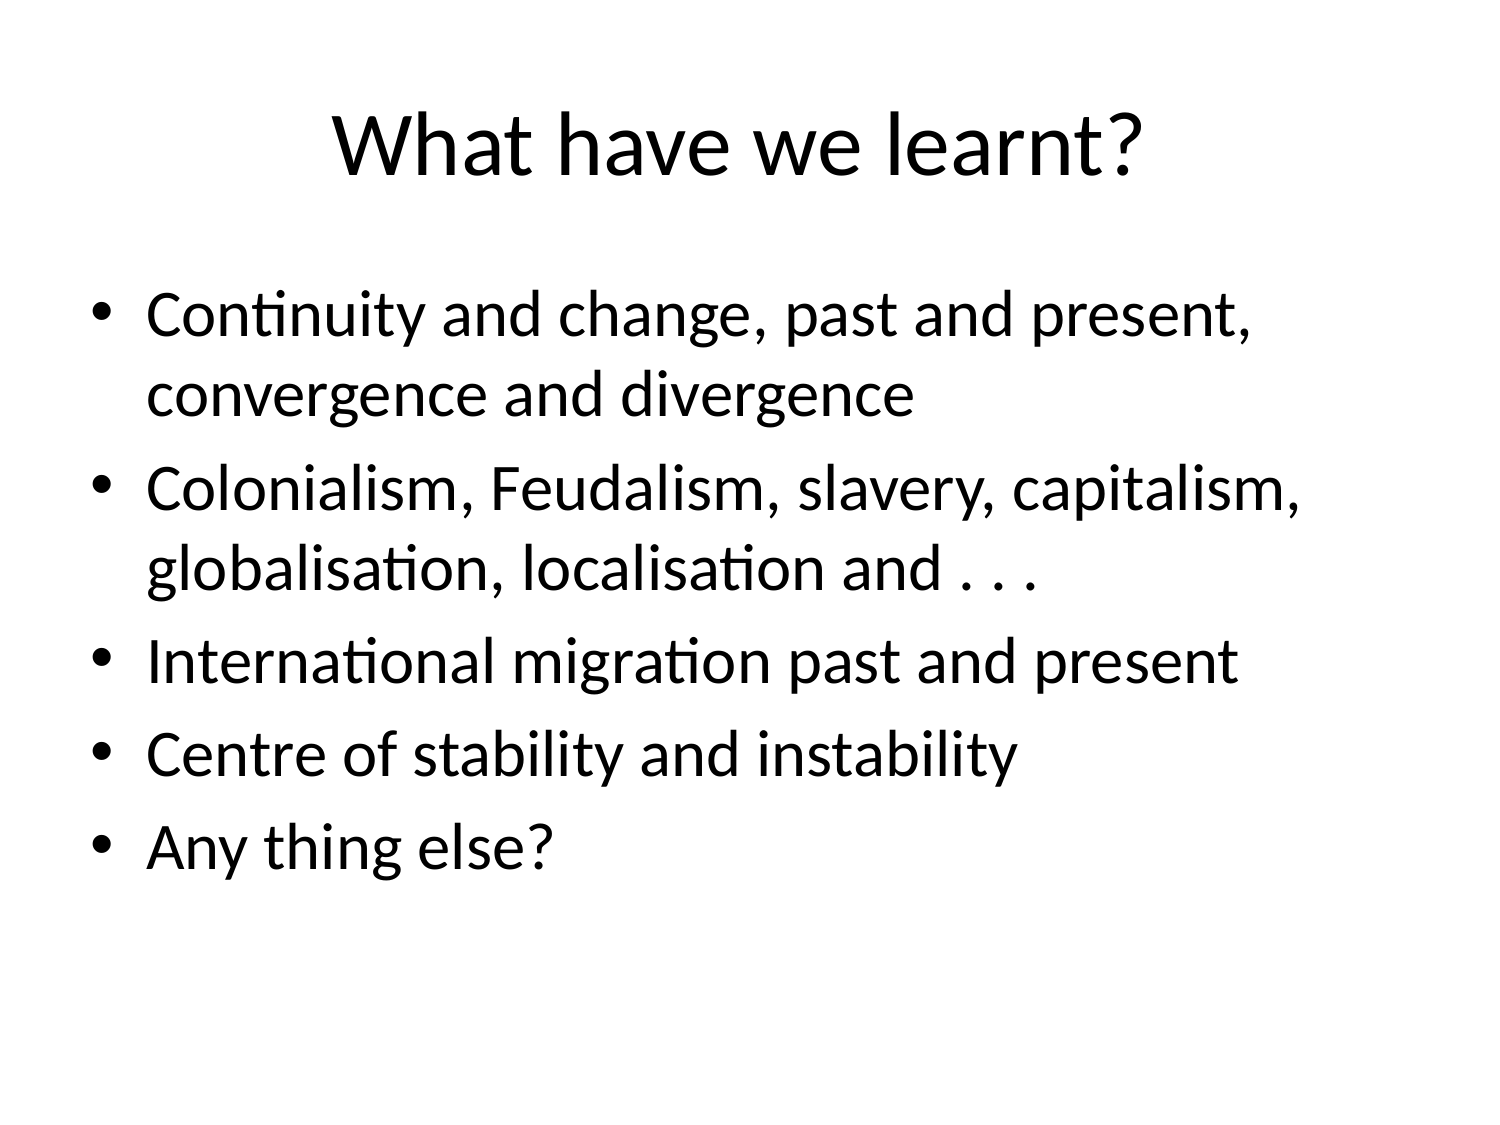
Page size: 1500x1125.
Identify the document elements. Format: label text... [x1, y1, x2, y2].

list Continuity and change, past and present, convergence and divergence Colonialism, Feudalism, slavery, capitalism, globalisation, localisation and . . . International migration past and present Centre of stability and instability Any thing else? [74, 262, 1426, 1006]
title What have we learnt? [74, 44, 1426, 233]
